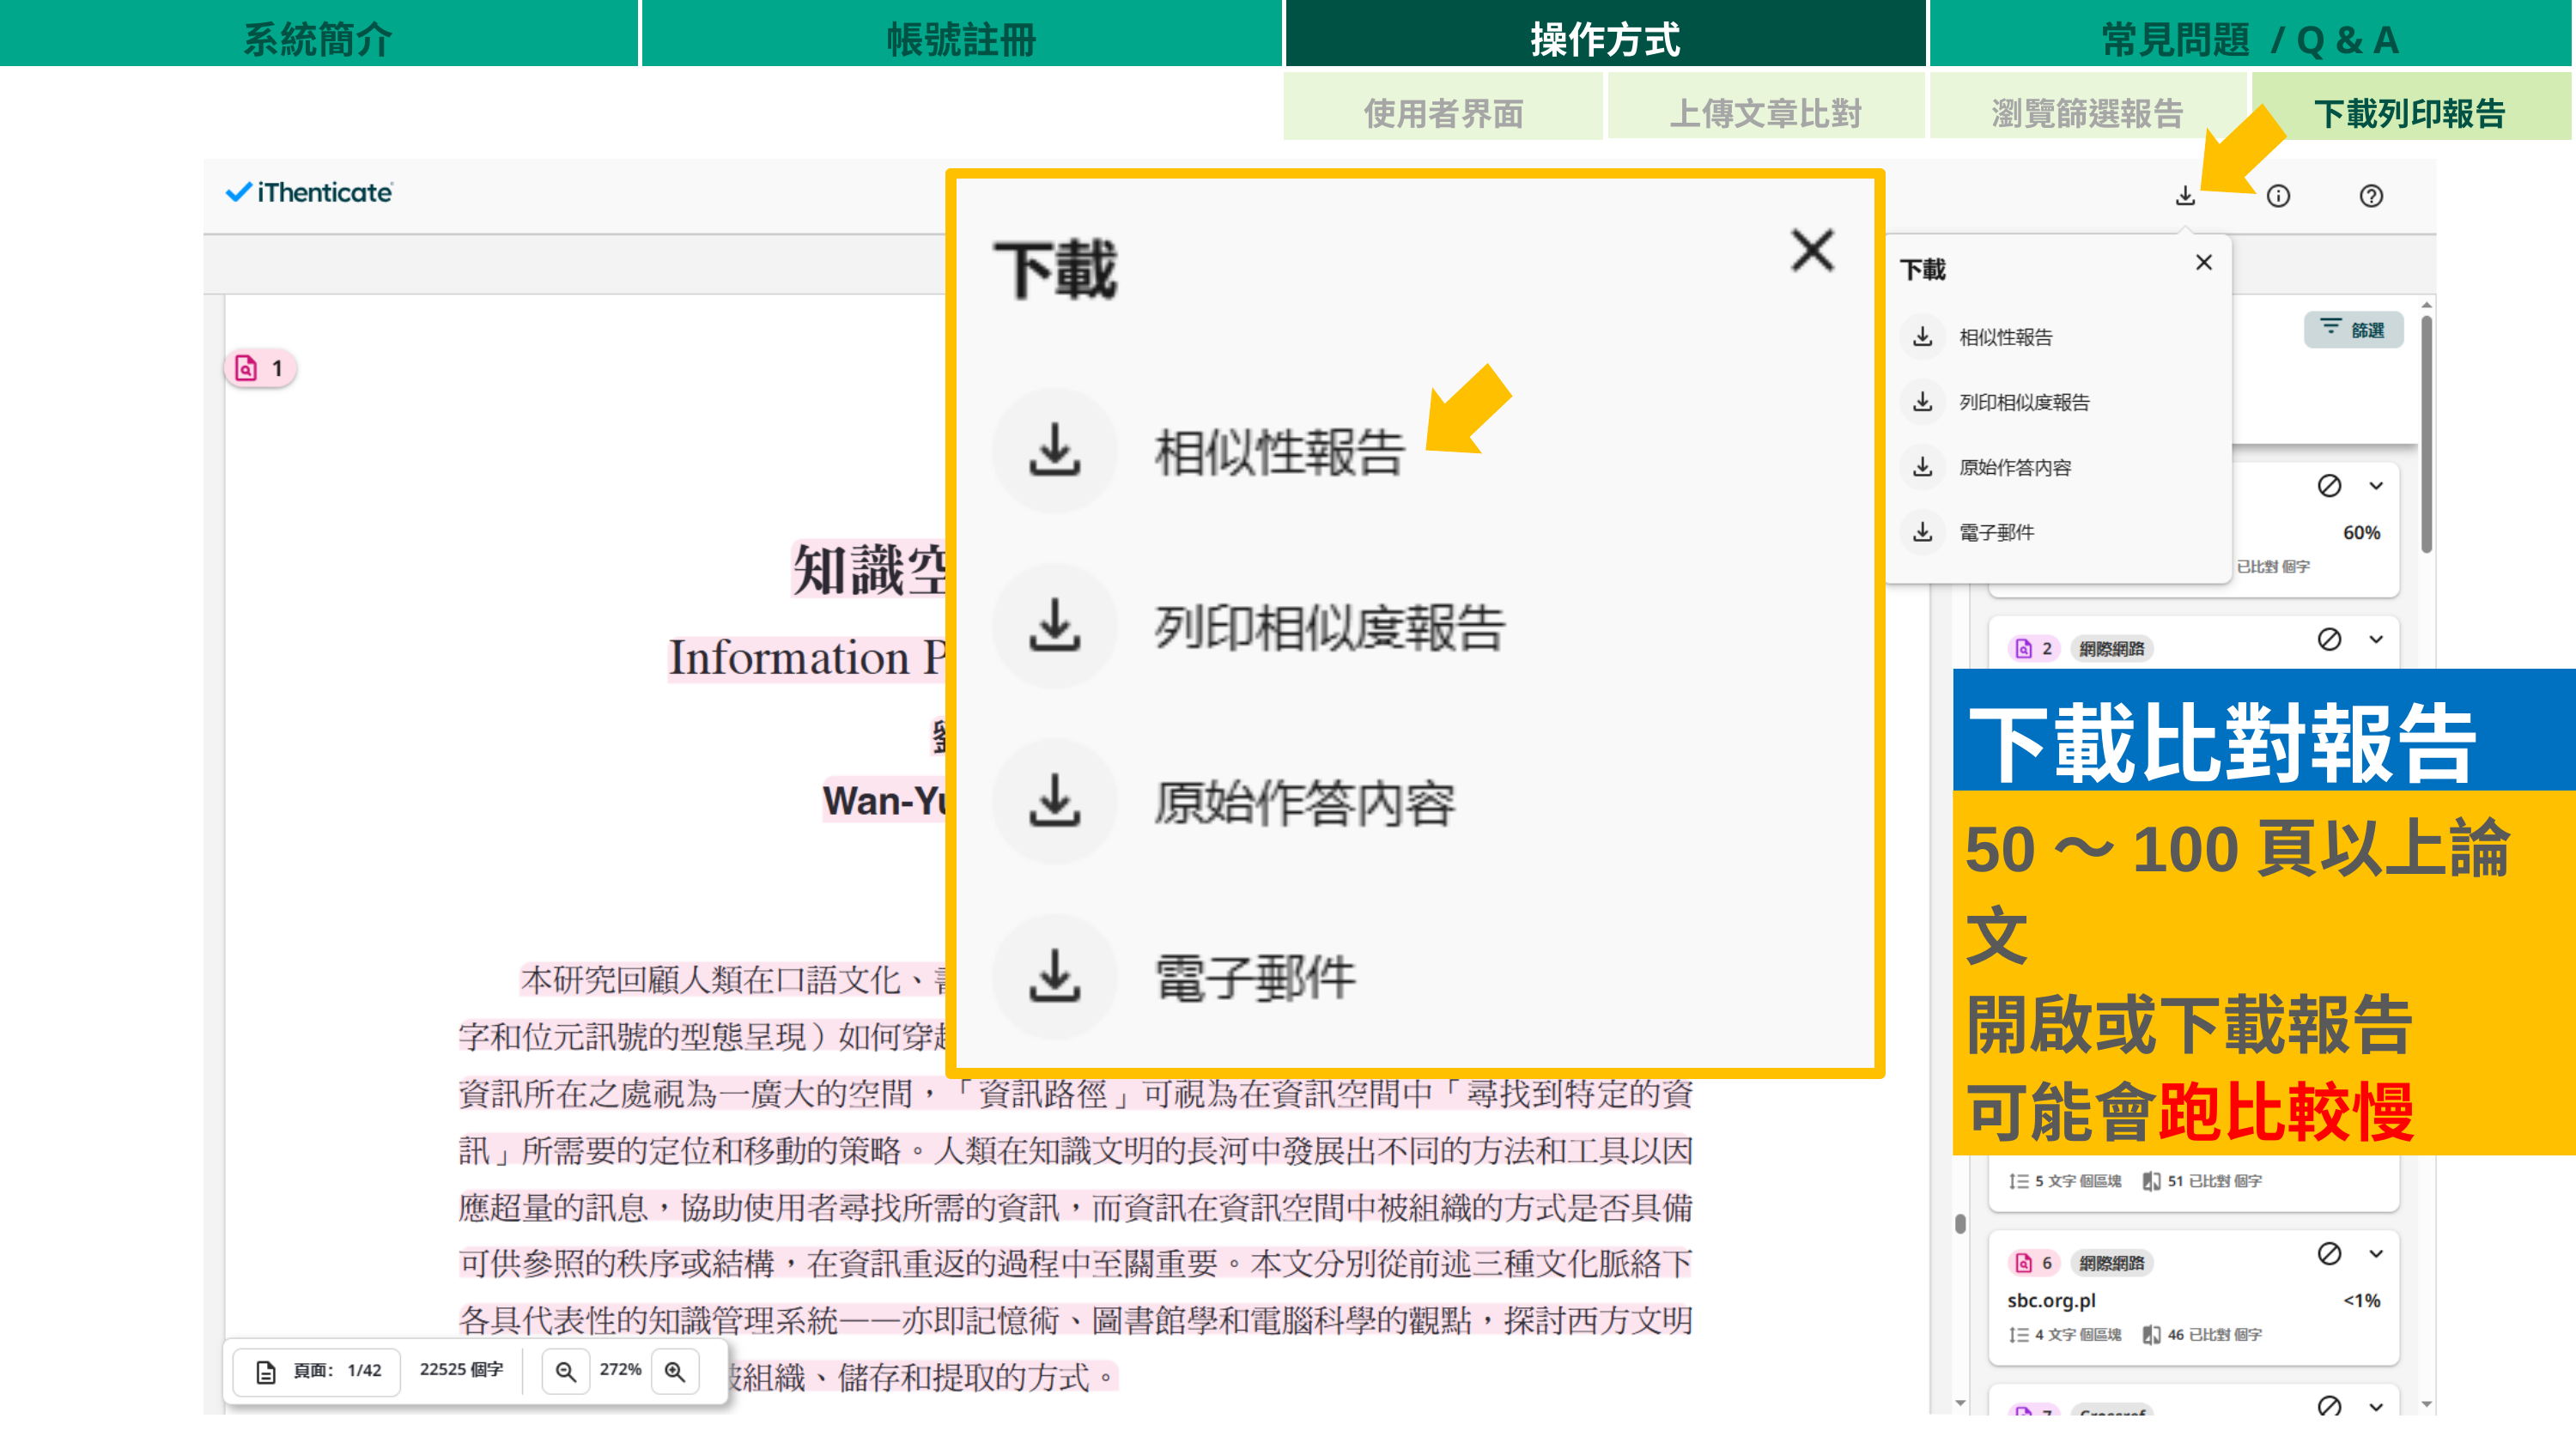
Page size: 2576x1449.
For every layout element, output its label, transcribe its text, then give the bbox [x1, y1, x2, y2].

table_header 常見問題 / Q & A [1930, 0, 2572, 66]
table_header 上傳文章比對 [1608, 72, 1925, 138]
text_box 下載比對報告 [2441, 669, 2576, 790]
table_header 操作方式 [1286, 0, 1926, 66]
table_header 系統簡介 [0, 0, 638, 66]
table_header 下載列印報告 [2252, 72, 2572, 140]
picture [204, 159, 2437, 1416]
table_header 瀏覽篩選報告 [1930, 72, 2247, 138]
table_header 使用者界面 [1284, 72, 1603, 140]
table_header 帳號註冊 [642, 0, 1282, 66]
text_box [2203, 103, 2287, 156]
text_box 50～100頁以上論文 開啟或下載報告 可能會跑比較慢 [2441, 790, 2576, 1155]
